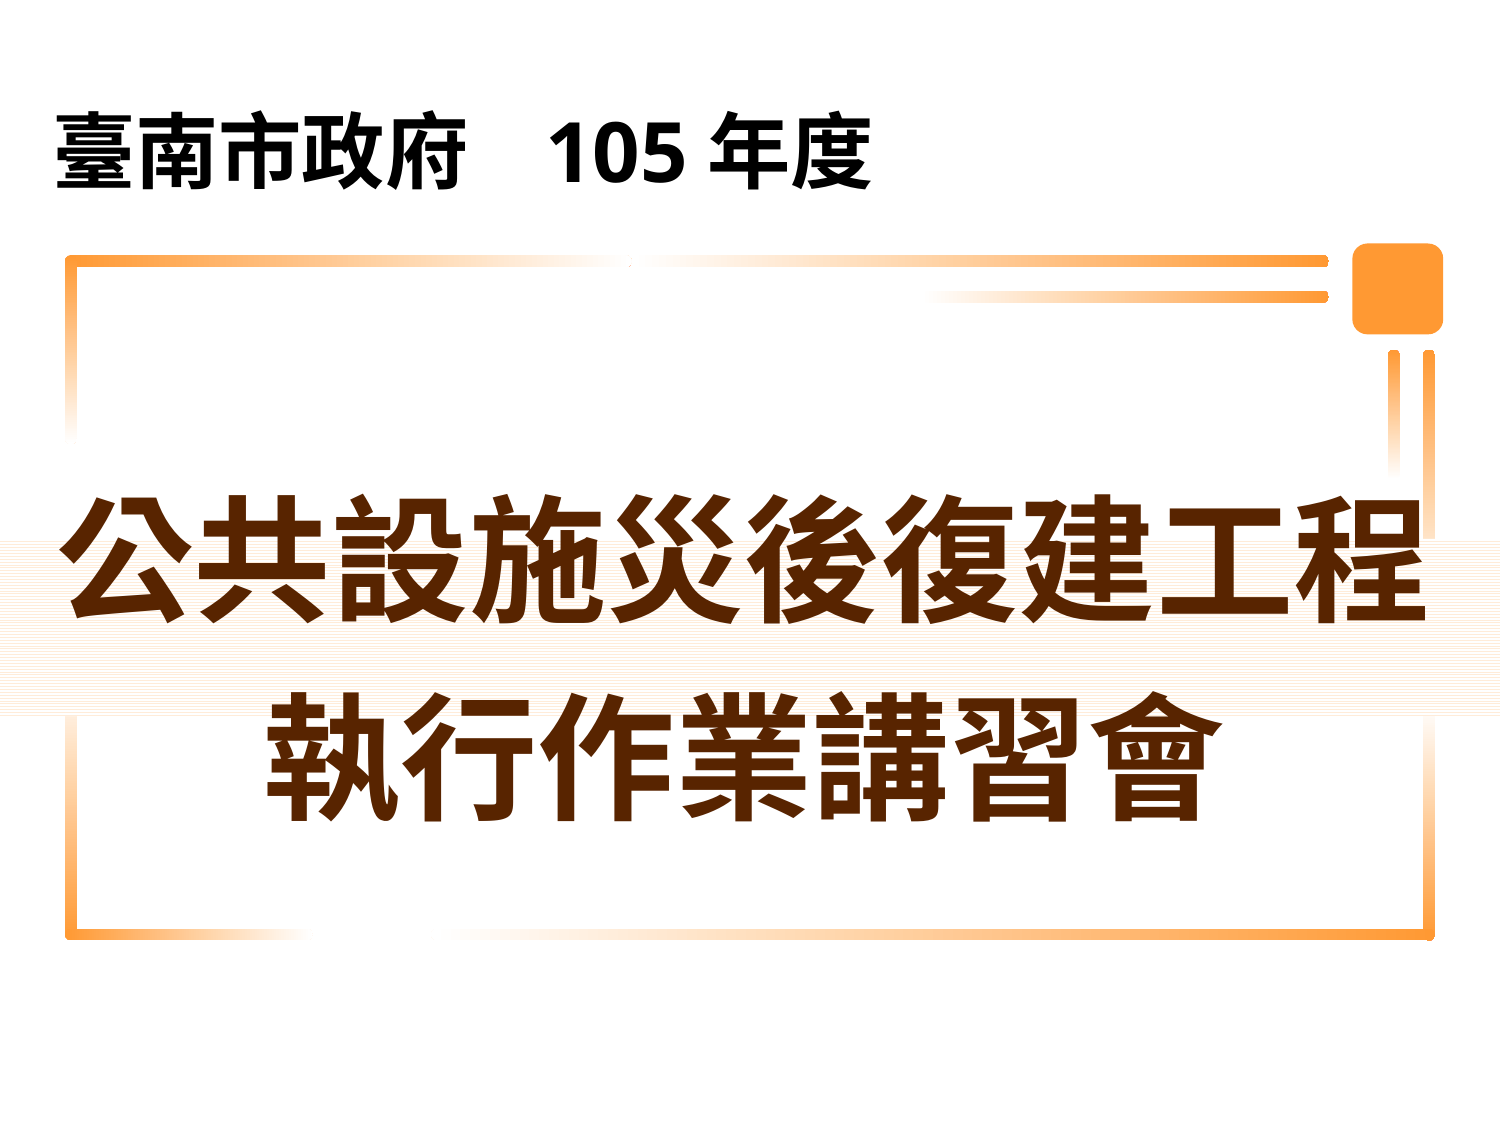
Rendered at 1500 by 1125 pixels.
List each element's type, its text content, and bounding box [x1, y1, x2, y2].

title 公共設施災後復建工程 執行作業講習會 [17, 349, 1471, 929]
text_box 臺南市政府 105年度 [27, 64, 1048, 234]
